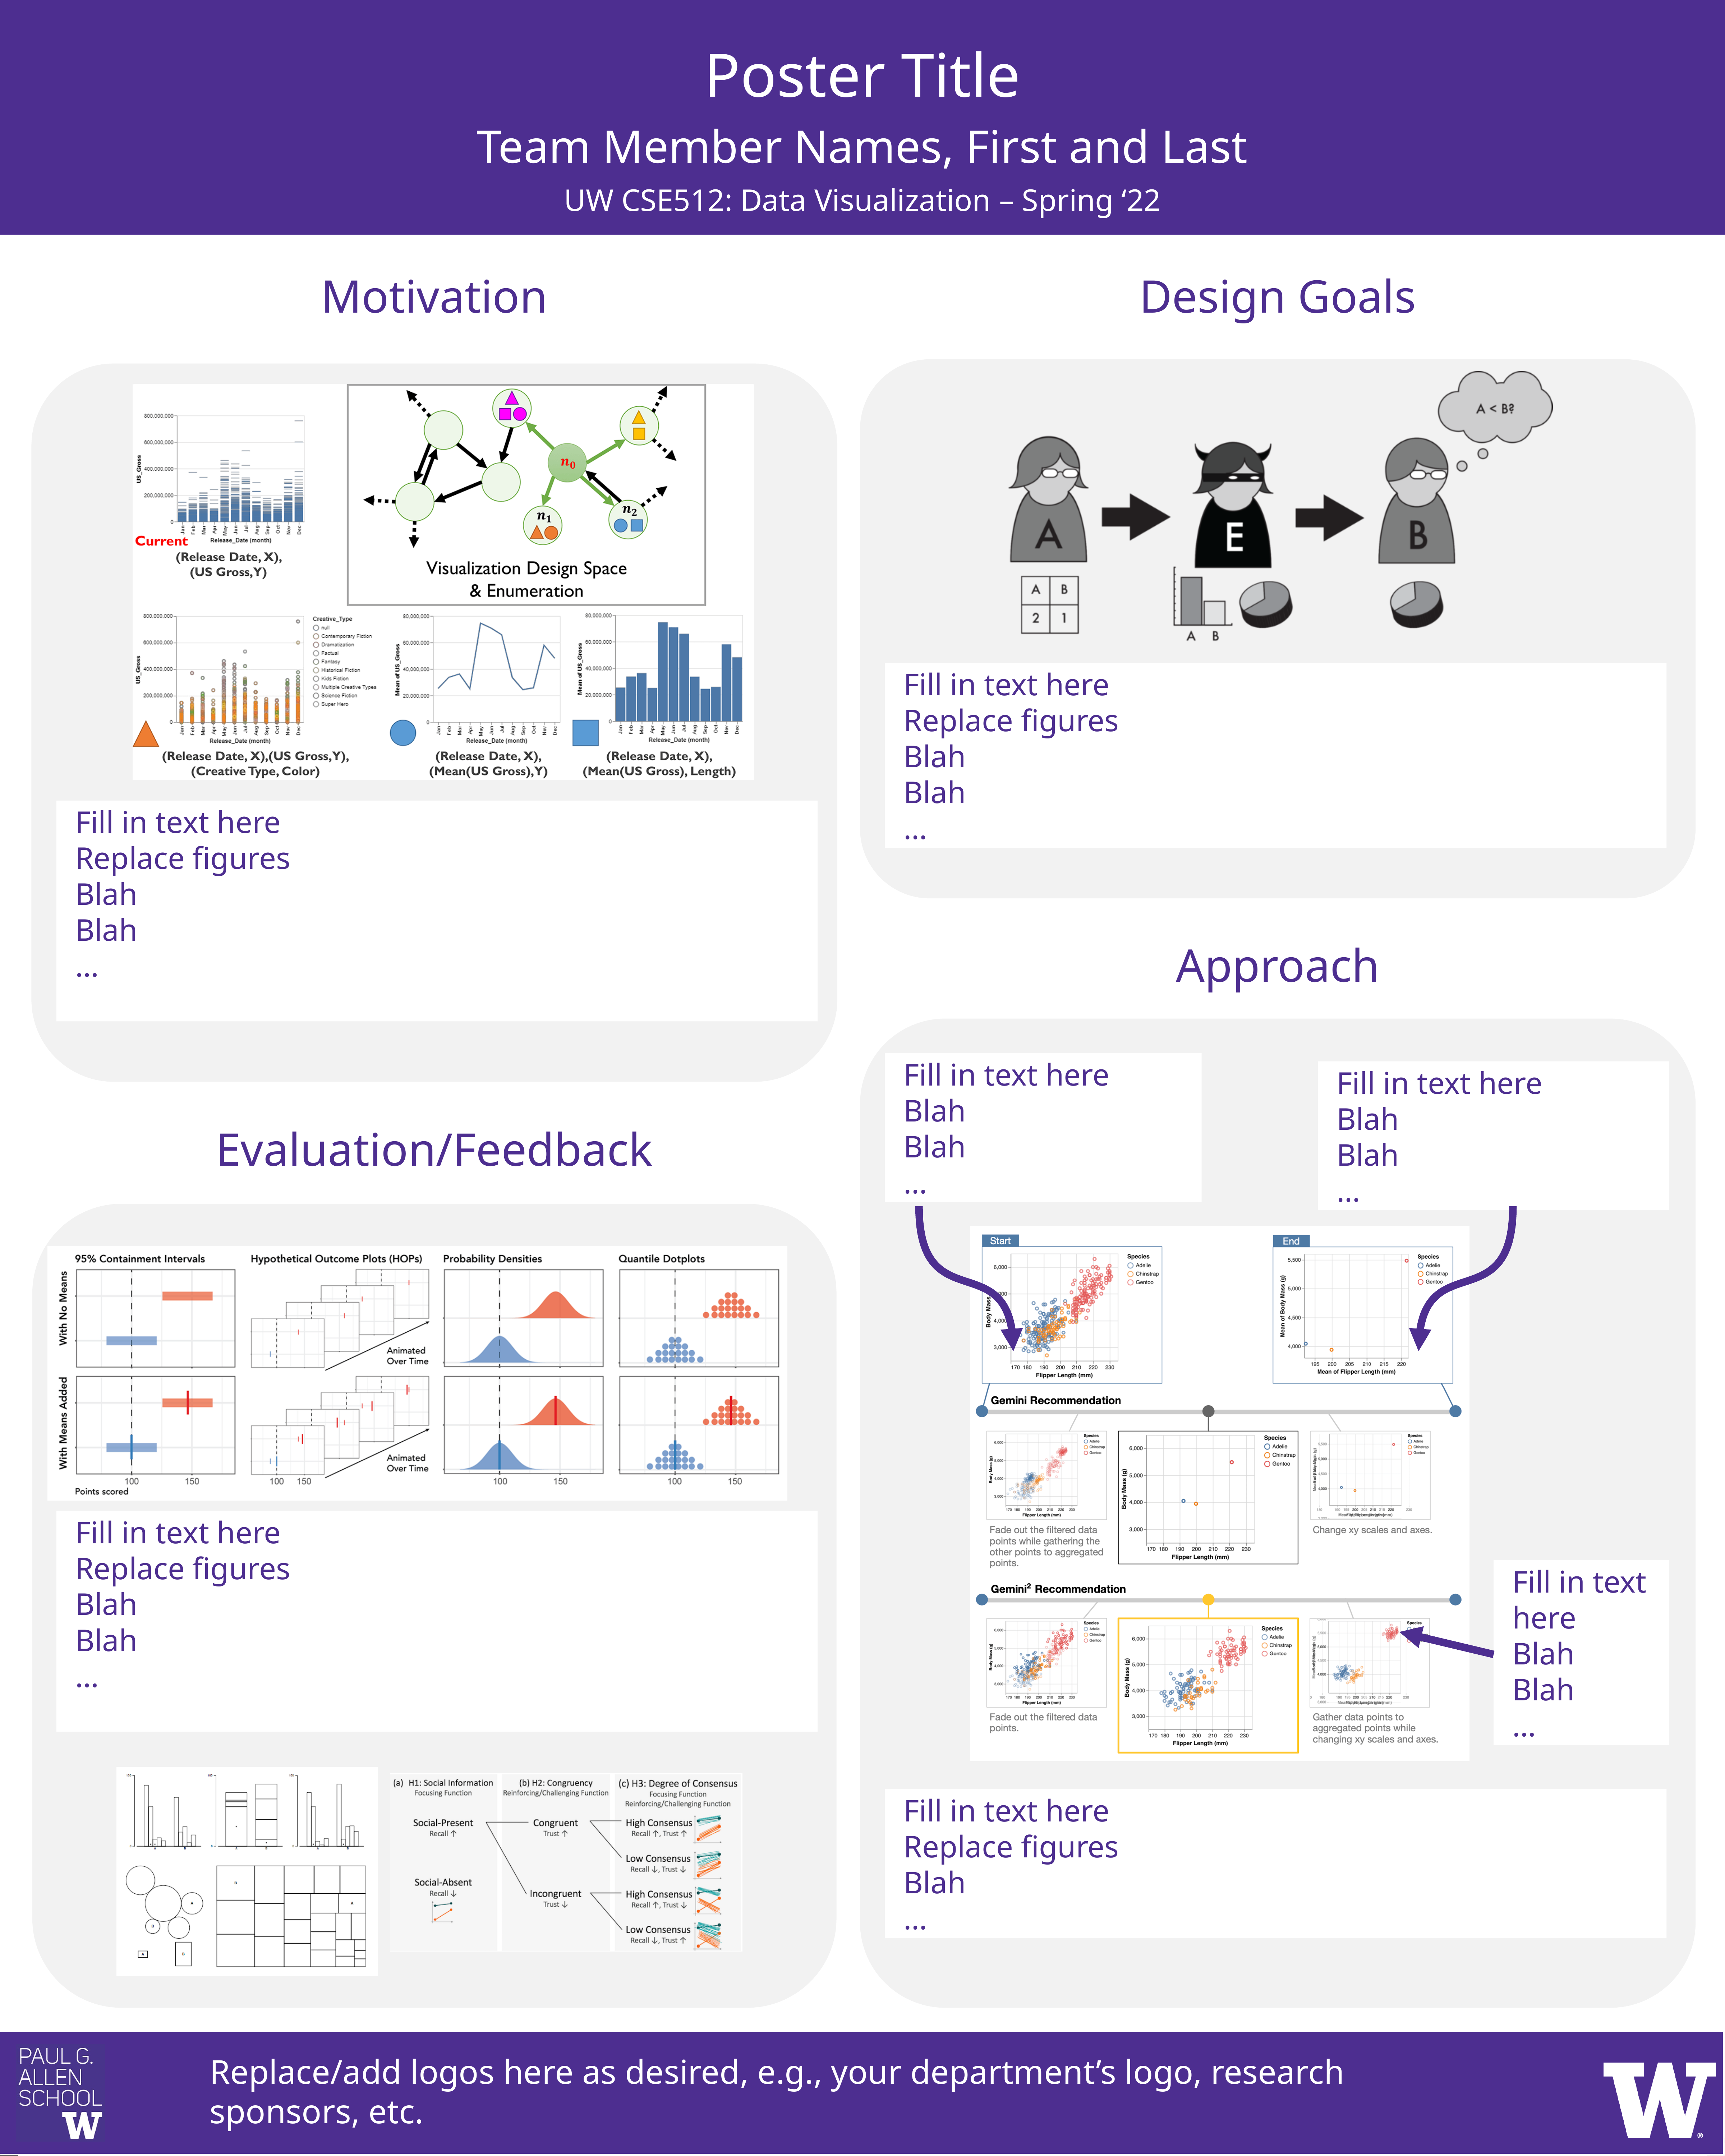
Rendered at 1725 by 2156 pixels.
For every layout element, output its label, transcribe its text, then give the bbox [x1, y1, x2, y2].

picture [390, 1773, 742, 1952]
text_box Fill in text here Blah Blah … [1318, 1061, 1669, 1211]
text_box Motivation [144, 265, 724, 324]
text_box Fill in text here Replace figures Blah … [885, 1789, 1667, 1938]
picture [1003, 371, 1553, 644]
text_box Approach [988, 934, 1568, 994]
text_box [1393, 1231, 1538, 1326]
text_box [860, 1018, 1696, 2008]
text_box [0, 0, 1725, 235]
picture [47, 1246, 787, 1501]
text_box Evaluation/Feedback [144, 1118, 724, 1178]
text_box Fill in text here Replace figures Blah Blah … [885, 663, 1667, 848]
text_box Fill in text here Replace figures Blah Blah … [56, 1511, 818, 1732]
picture [16, 2044, 105, 2142]
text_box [1399, 1632, 1494, 1655]
picture [116, 1767, 378, 1976]
picture [1604, 2063, 1716, 2138]
picture [133, 384, 754, 780]
text_box [860, 359, 1696, 899]
text_box [32, 1203, 837, 2008]
text_box [0, 2032, 1723, 2154]
picture [970, 1226, 1469, 1761]
text_box Fill in text here Blah Blah … [1494, 1560, 1669, 1745]
text_box Poster Title [699, 34, 1026, 111]
text_box Fill in text here Replace figures Blah Blah … [56, 800, 818, 1022]
text_box Replace/add logos here as desired, e.g., your department’s logo, research sponsors, etc. [204, 2048, 1494, 2133]
text_box Team Member Names, First and Last [471, 115, 1254, 175]
text_box UW CSE512: Data Visualization – Spring ‘22 [558, 178, 1167, 220]
text_box Fill in text here Blah Blah … [885, 1053, 1202, 1202]
text_box [31, 363, 838, 1082]
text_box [893, 1231, 1039, 1326]
text_box Design Goals [988, 265, 1568, 324]
